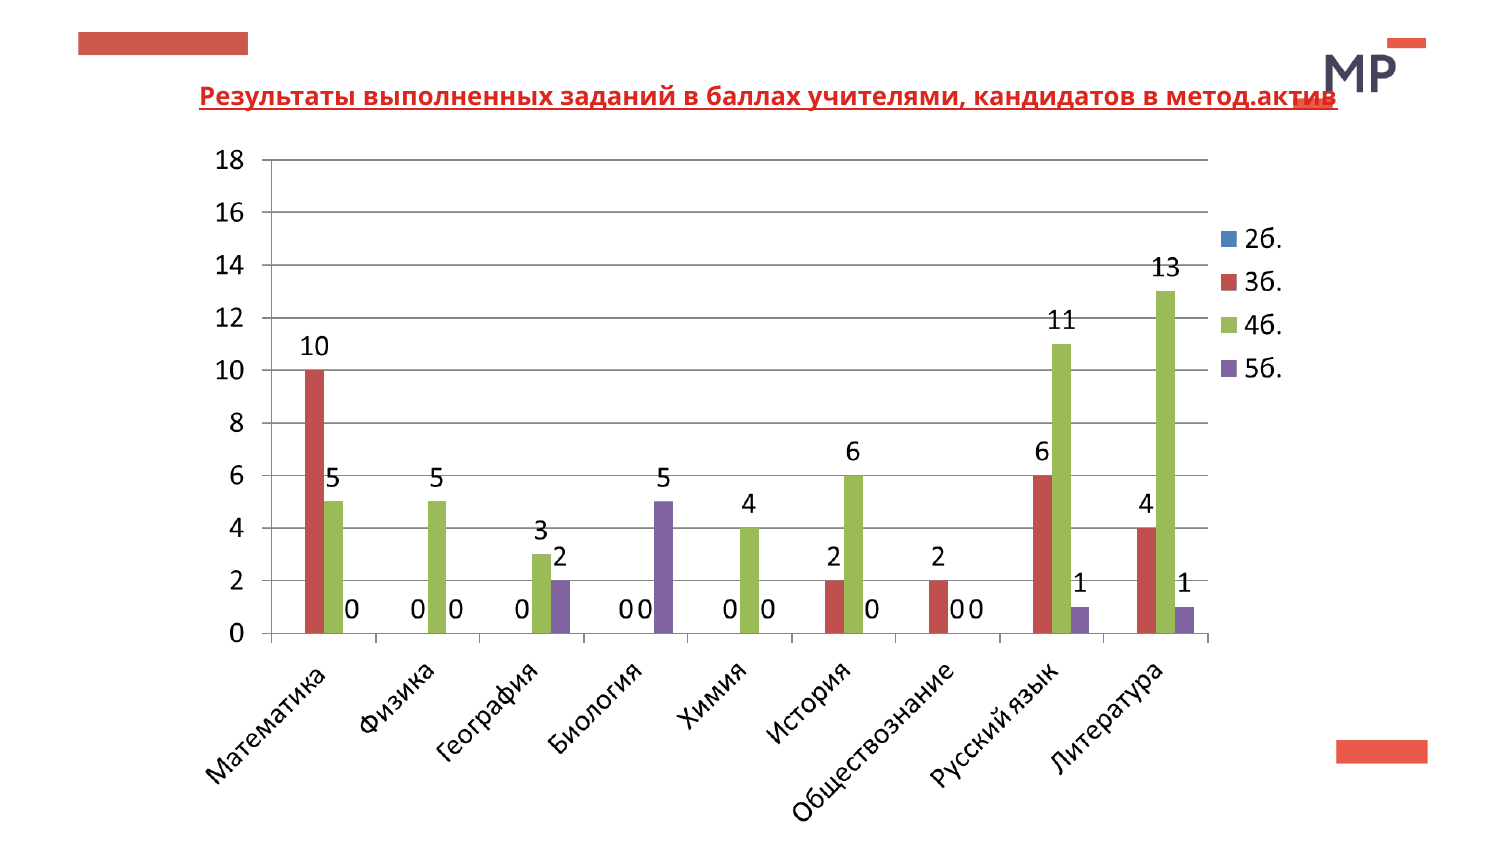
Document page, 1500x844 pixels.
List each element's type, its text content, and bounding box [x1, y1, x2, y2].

picture [203, 90, 1297, 844]
picture [1328, 740, 1428, 765]
picture [1293, 38, 1426, 108]
picture [64, 32, 248, 56]
title Результаты выполненных заданий в баллах учителями, кандидатов в метод.актив [183, 67, 1355, 163]
